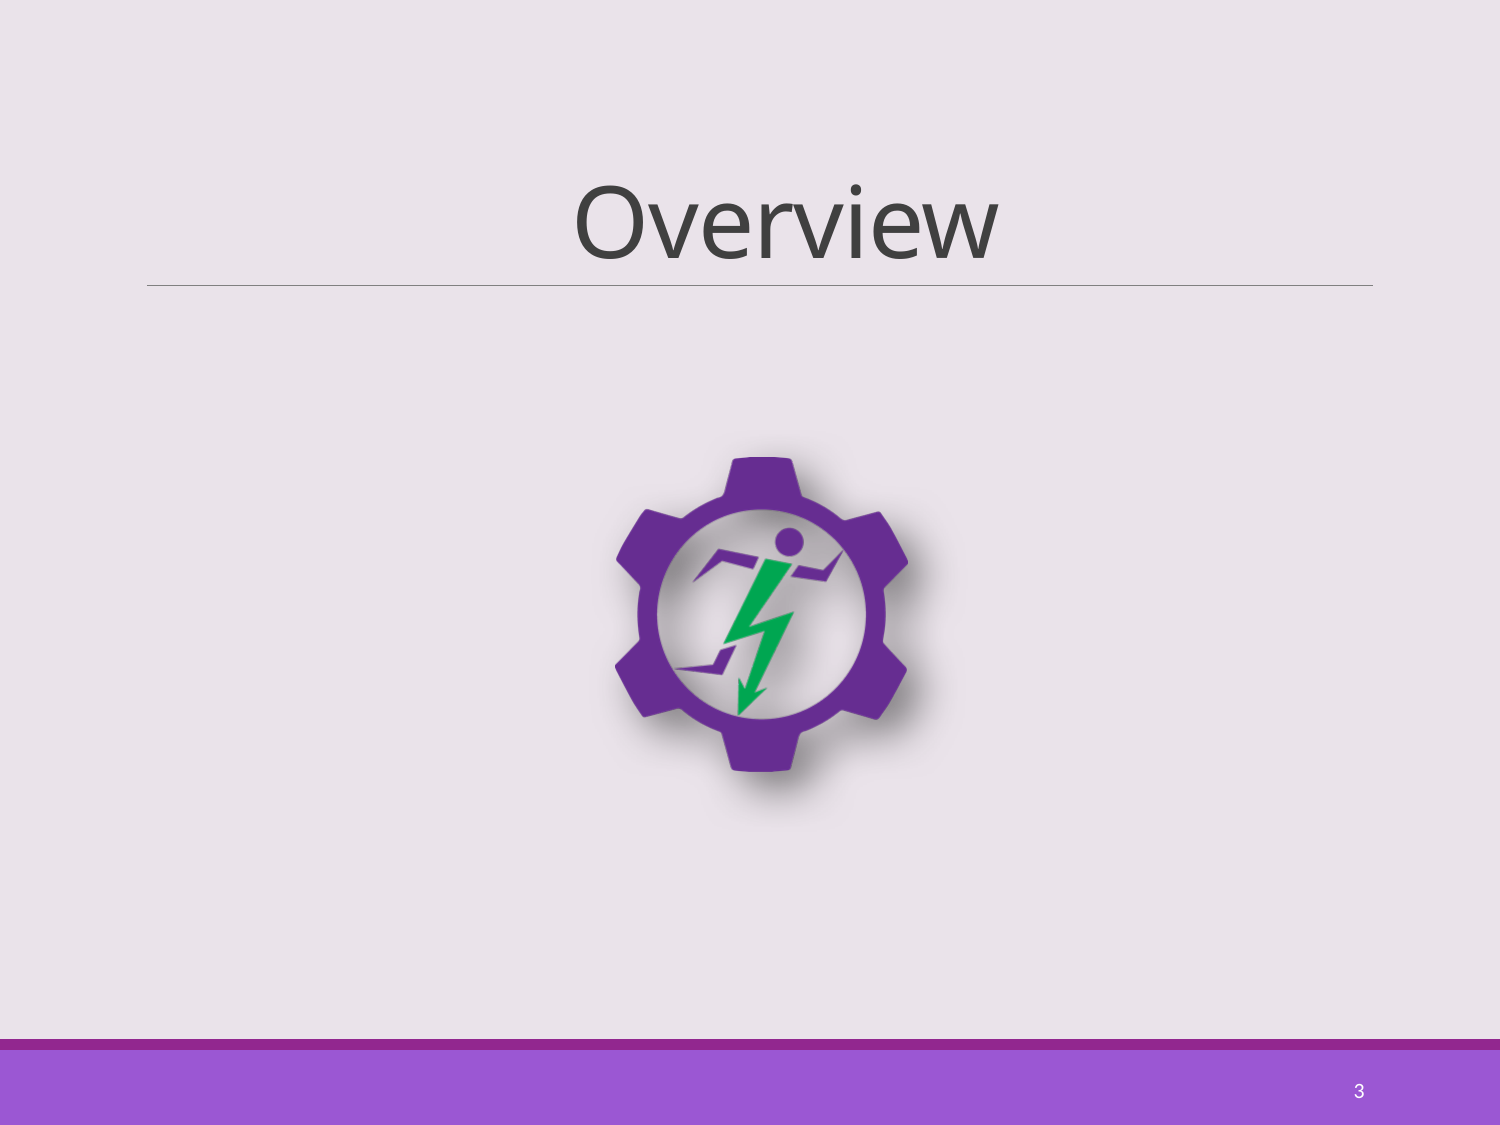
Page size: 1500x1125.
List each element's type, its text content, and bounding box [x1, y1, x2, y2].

picture [615, 457, 909, 773]
slide_number 3 [1218, 1059, 1380, 1120]
title Overview [365, 69, 1208, 287]
